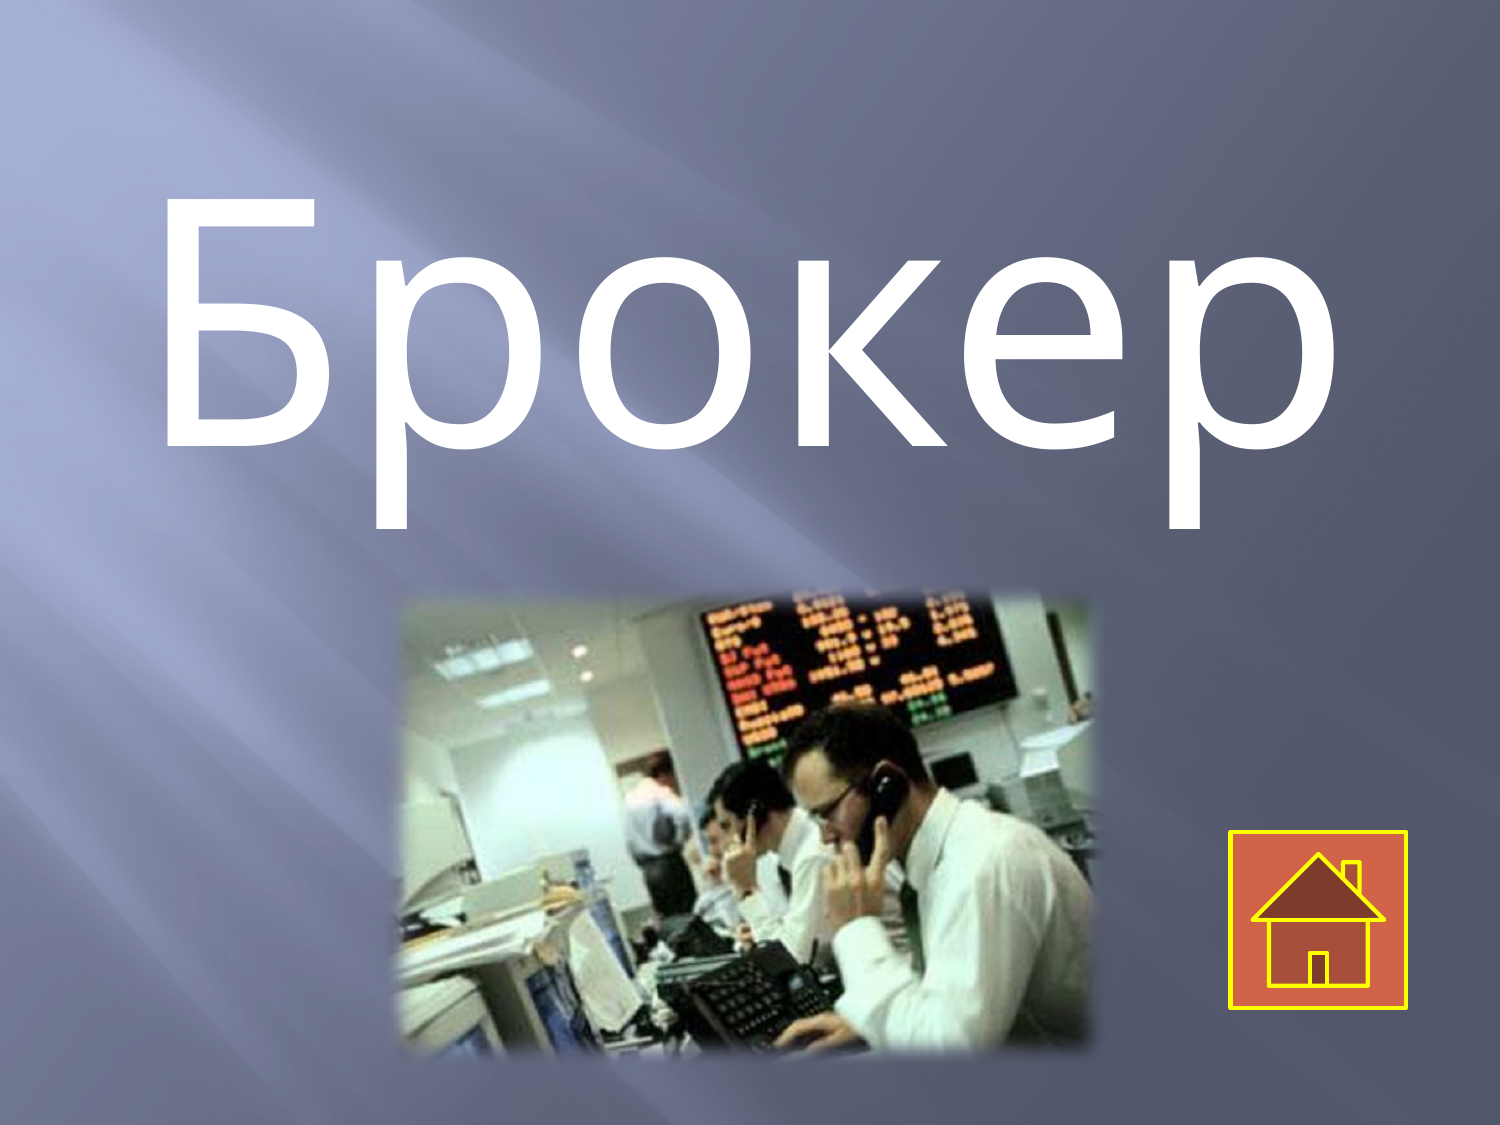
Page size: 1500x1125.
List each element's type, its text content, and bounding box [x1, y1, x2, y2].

text_box [1228, 830, 1408, 1010]
picture [383, 581, 1109, 1067]
text_box Брокер [81, 93, 1407, 524]
